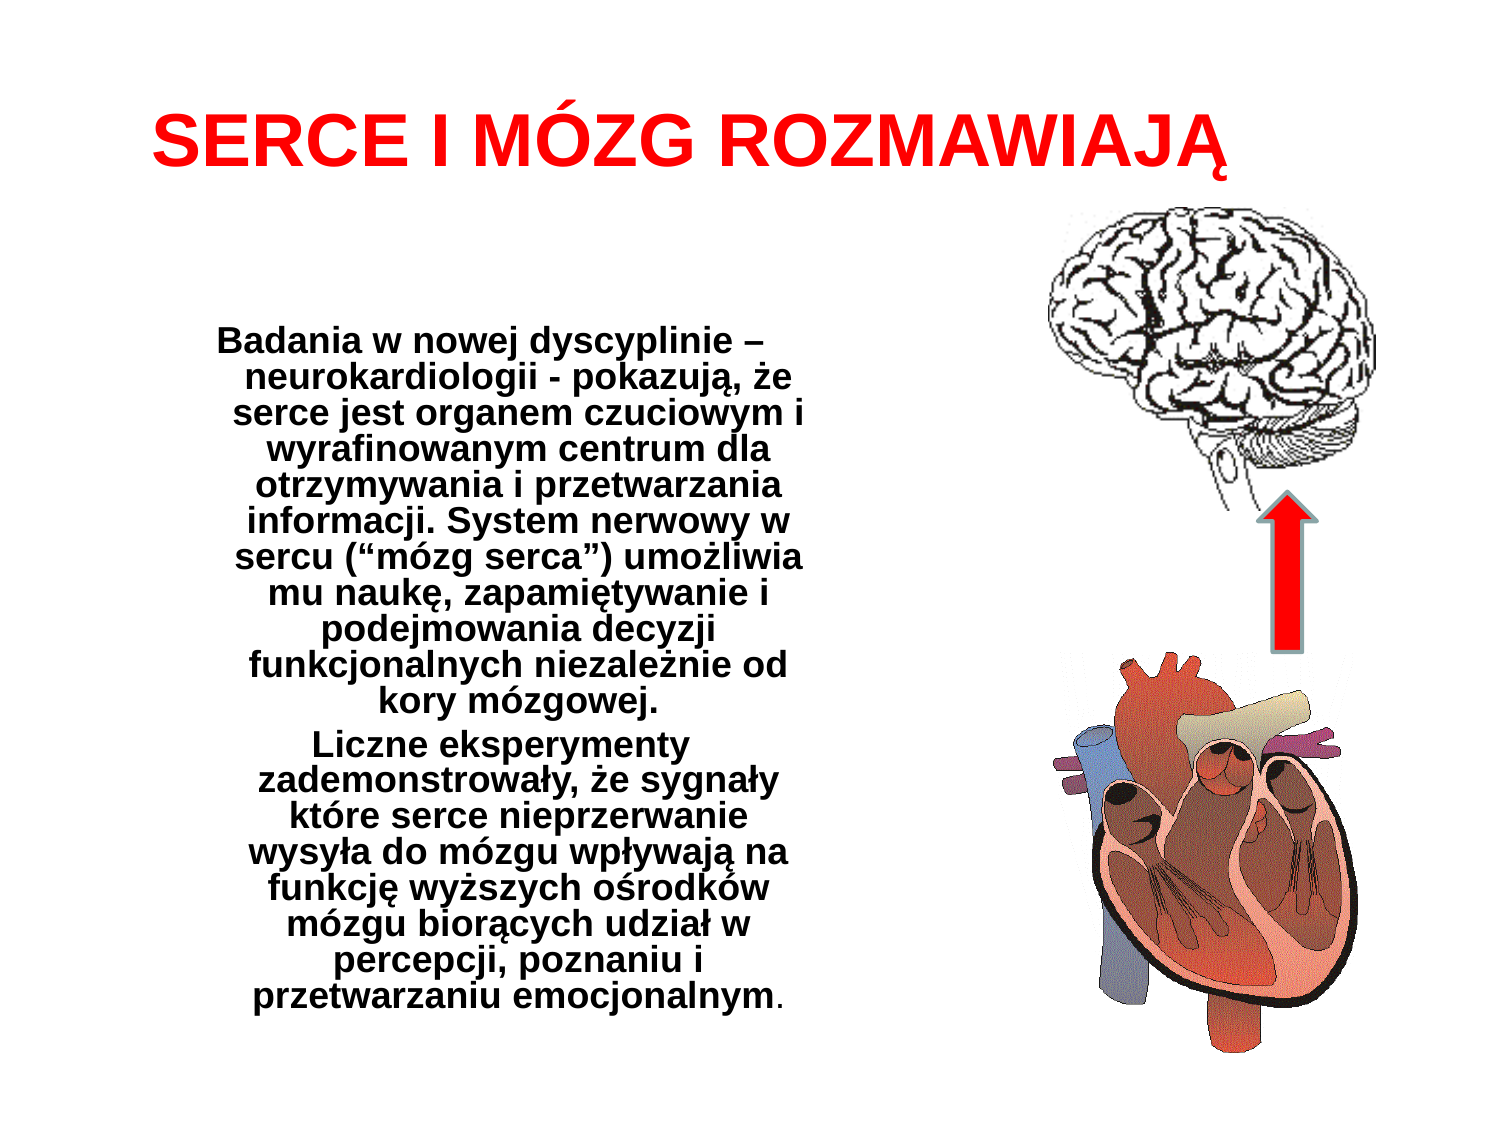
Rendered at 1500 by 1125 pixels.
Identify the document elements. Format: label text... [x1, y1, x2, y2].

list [1048, 207, 1377, 511]
text_box [1255, 519, 1319, 650]
title SERCE I MÓZG ROZMAWIAJĄ [111, 42, 1271, 231]
list Badania w nowej dyscyplinie – neurokardiologii - pokazują, że serce jest organem czuciowym i wyrafinowanym centrum dla otrzymywania i przetwarzania informacji. System nerwowy w sercu (“mózg serca”) umożliwia mu naukę, zapamiętywanie i podejmowania decyzji funkcjonalnych niezależnie od kory mózgowej. Liczne eksperymenty zademonstrowały, że sygnały które serce nieprzerwanie wysyła do mózgu wpływają na funkcję wyższych ośrodków mózgu biorących udział w percepcji, poznaniu i przetwarzaniu emocjonalnym. [159, 292, 823, 1036]
picture [1053, 651, 1358, 1053]
